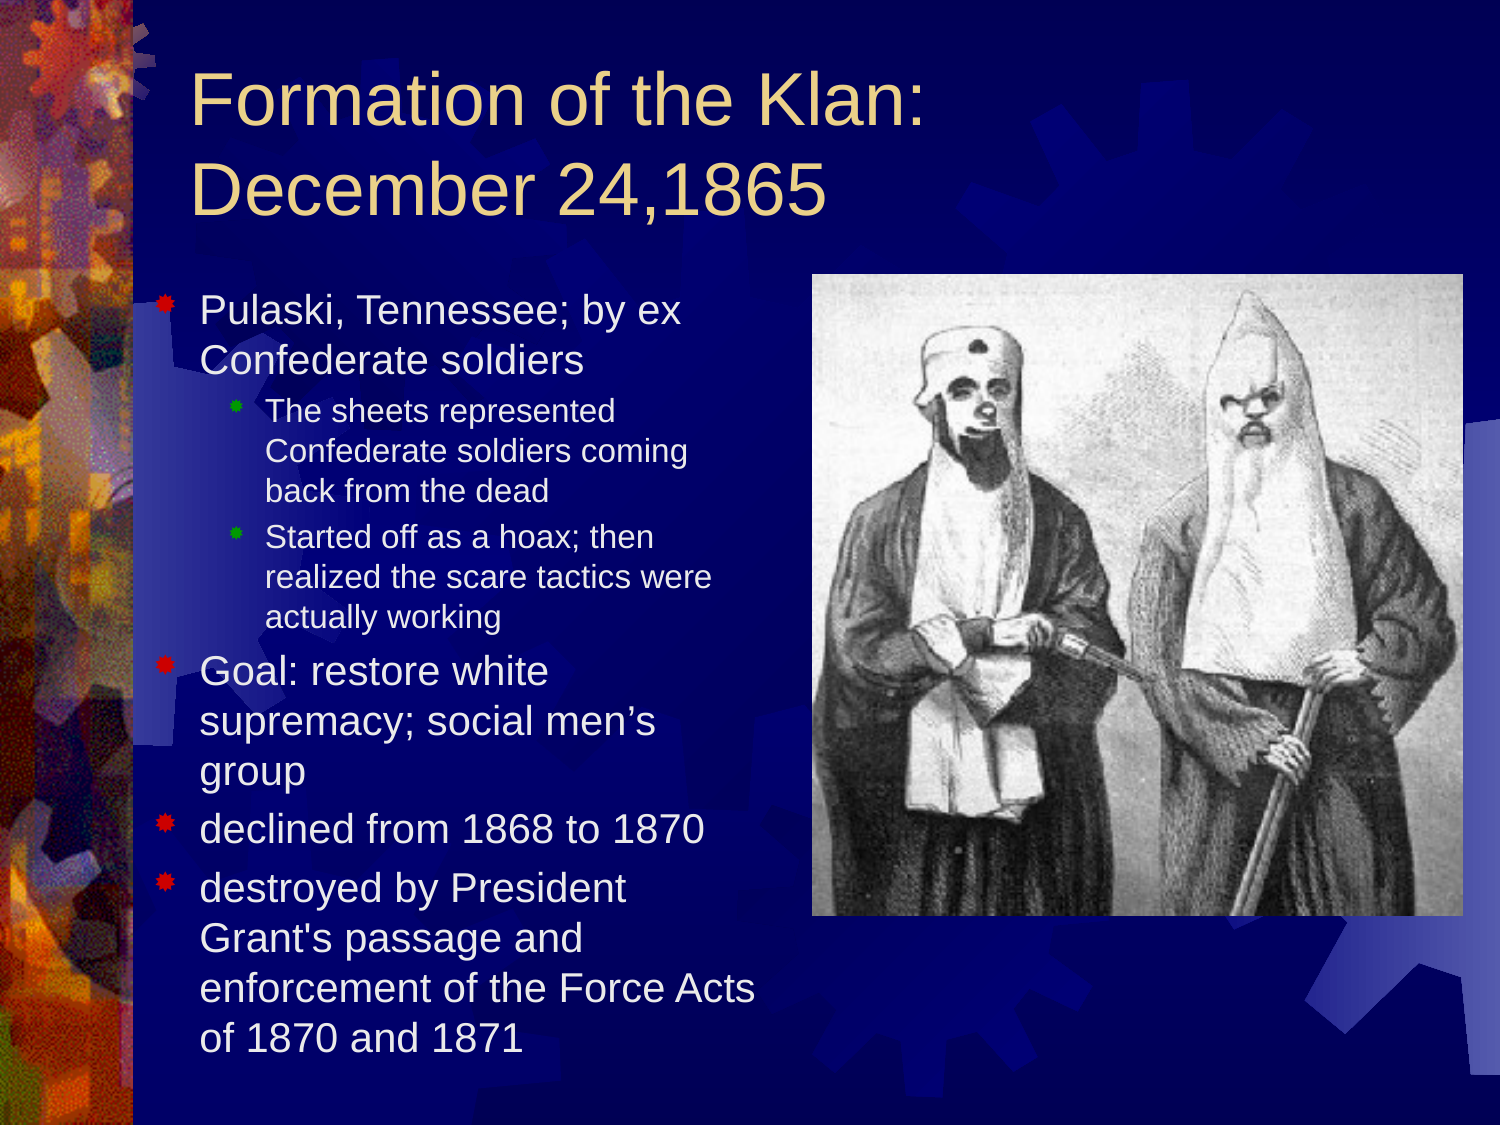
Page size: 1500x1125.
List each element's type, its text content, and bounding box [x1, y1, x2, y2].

picture [0, 0, 133, 1125]
title Formation of the Klan: December 24,1865 [174, 50, 1450, 238]
list Pulaski, Tennessee; by ex Confederate soldiers The sheets represented Confederate soldiers coming back from the dead Started off as a hoax; then realized the scare tactics were actually working Goal: restore white supremacy; social men’s group declined from 1868 to 1870 destroyed by President Grant's passage and enforcement of the Force Acts of 1870 and 1871 [62, 275, 775, 1088]
picture [812, 274, 1463, 917]
